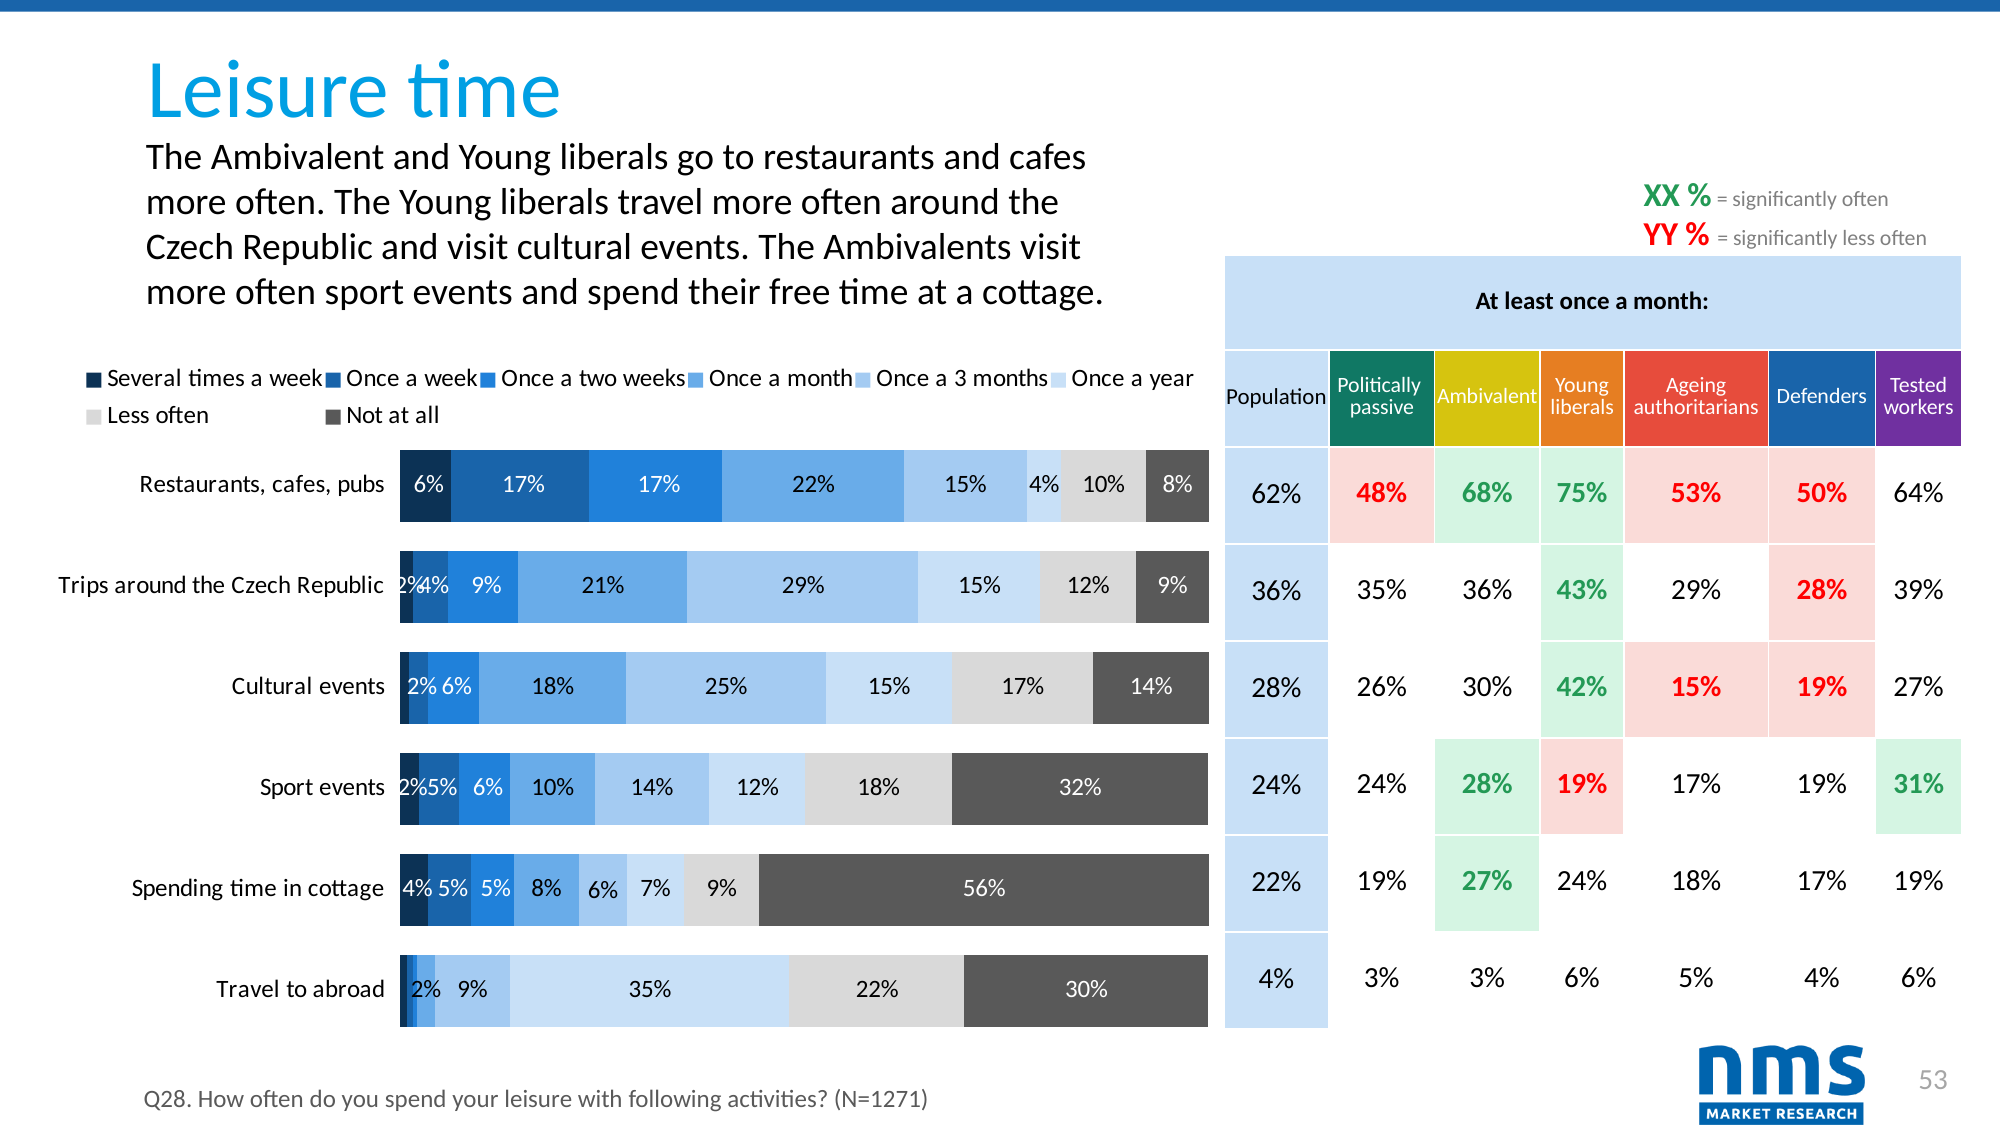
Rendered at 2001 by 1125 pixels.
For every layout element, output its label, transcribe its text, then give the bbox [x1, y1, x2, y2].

table_cell 29% [1625, 545, 1768, 640]
table_cell 68% [1435, 448, 1539, 543]
table_cell 36% [1435, 545, 1539, 640]
table_cell 15% [1625, 642, 1768, 737]
table_cell 4% [1769, 933, 1875, 1028]
table_cell Ageing authoritarians [1625, 351, 1768, 446]
table_cell 3% [1435, 933, 1539, 1028]
table_cell 31% [1876, 739, 1961, 834]
chart [50, 342, 1210, 1071]
table_cell 17% [1769, 836, 1875, 931]
table_cell 30% [1435, 642, 1539, 737]
table_cell 17% [1625, 739, 1768, 834]
table_cell 24% [1330, 739, 1434, 834]
table_cell Defenders [1769, 351, 1875, 446]
table_cell 3% [1330, 933, 1434, 1028]
table_cell 27% [1876, 642, 1961, 737]
table_cell 6% [1541, 933, 1623, 1028]
table_cell 62% [1225, 448, 1328, 543]
table_cell 43% [1541, 545, 1623, 640]
table_cell 64% [1876, 448, 1961, 543]
slide_number 53 [1866, 1048, 2000, 1109]
table_cell 19% [1541, 739, 1623, 834]
table_cell 19% [1769, 642, 1875, 737]
table_cell 5% [1625, 933, 1768, 1028]
table_cell 28% [1769, 545, 1875, 640]
table_cell 6% [1876, 933, 1961, 1028]
table_cell 27% [1435, 836, 1539, 931]
text_box Q28. How often do you spend your leisure with following activities? (N=1271) [143, 1075, 1653, 1121]
table_cell 19% [1330, 836, 1434, 931]
table_cell 35% [1330, 545, 1434, 640]
table_header At least once a month: [1225, 256, 1961, 349]
table_cell Politically passive [1330, 351, 1434, 446]
table_cell 39% [1876, 545, 1961, 640]
picture [1699, 1045, 1865, 1125]
table_cell 19% [1769, 739, 1875, 834]
table_cell 42% [1541, 642, 1623, 737]
table_cell 48% [1330, 448, 1434, 543]
text_box XX % = significantly often YY % = significantly less often [1637, 172, 1939, 240]
table_cell 18% [1625, 836, 1768, 931]
table_cell 19% [1876, 836, 1961, 931]
text_box Leisure time [0, 34, 2000, 142]
table_cell 28% [1435, 739, 1539, 834]
table_cell 53% [1625, 448, 1768, 543]
table_cell 36% [1225, 545, 1328, 640]
table_cell 4% [1225, 933, 1328, 1028]
table_cell 75% [1541, 448, 1623, 543]
table_cell 28% [1225, 642, 1328, 737]
table_cell Ambivalent [1435, 351, 1539, 446]
table_cell 22% [1225, 836, 1328, 931]
table_cell 24% [1541, 836, 1623, 931]
table_cell Population [1225, 351, 1328, 446]
list The Ambivalent and Young liberals go to restaurants and cafes more often. The Young liberals travel more often around the Czech Republic and visit cultural events. The Ambivalents visit more often sport events and spend their free time at a cottage. [0, 142, 1262, 240]
table_cell 50% [1769, 448, 1875, 543]
table_cell Tested workers [1876, 351, 1961, 446]
table_cell 26% [1330, 642, 1434, 737]
table_cell Young liberals [1541, 351, 1623, 446]
table_cell 24% [1225, 739, 1328, 834]
